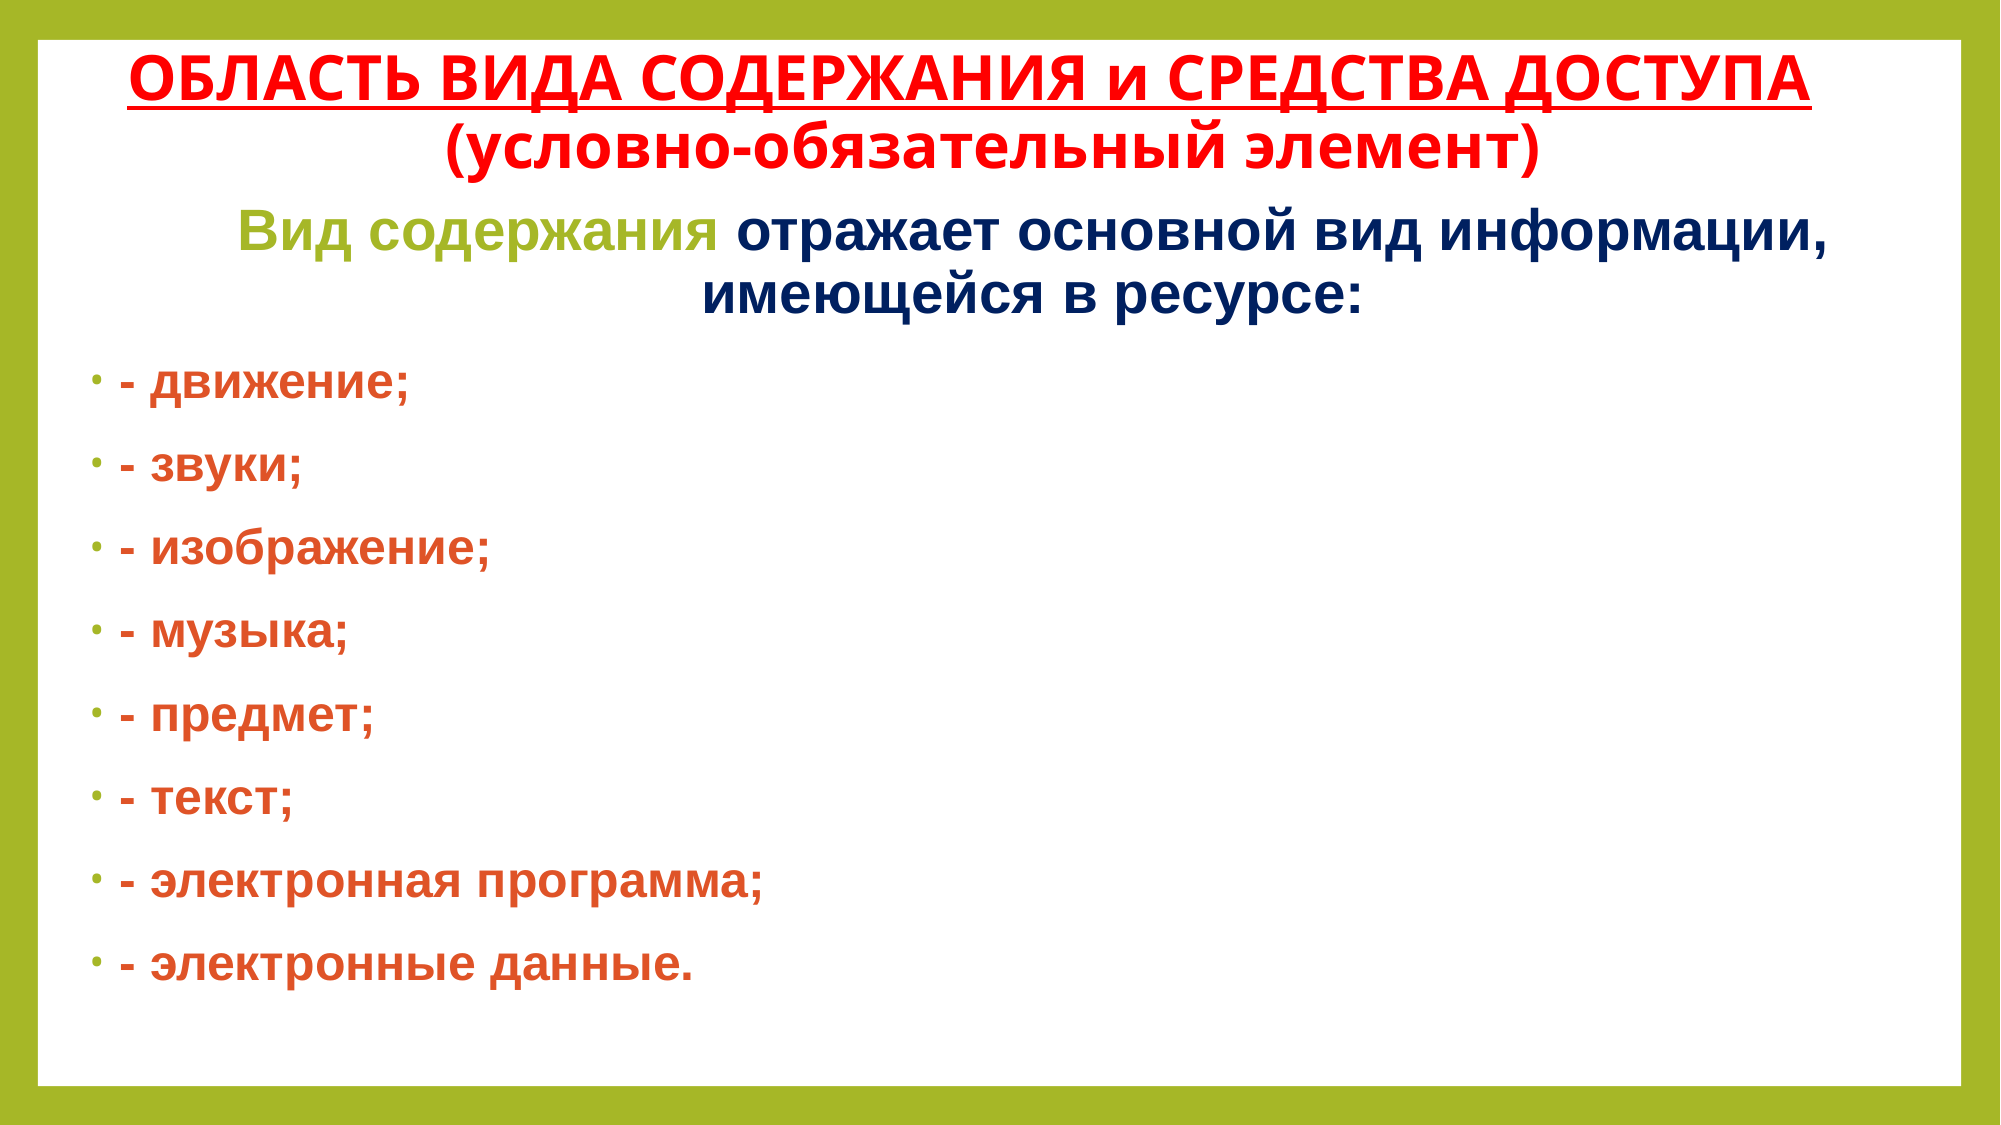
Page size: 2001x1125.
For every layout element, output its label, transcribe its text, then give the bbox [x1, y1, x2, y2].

list Вид содержания отражает основной вид информации, имеющейся в ресурсе: - движение; - звуки; - изображение; - музыка; - предмет; - текст; - электронная программа; - электронные данные. [66, 192, 2000, 1033]
title ОБЛАСТЬ ВИДА СОДЕРЖАНИЯ и СРЕДСТВА ДОСТУПА (условно-обязательный элемент) [14, 70, 1974, 234]
